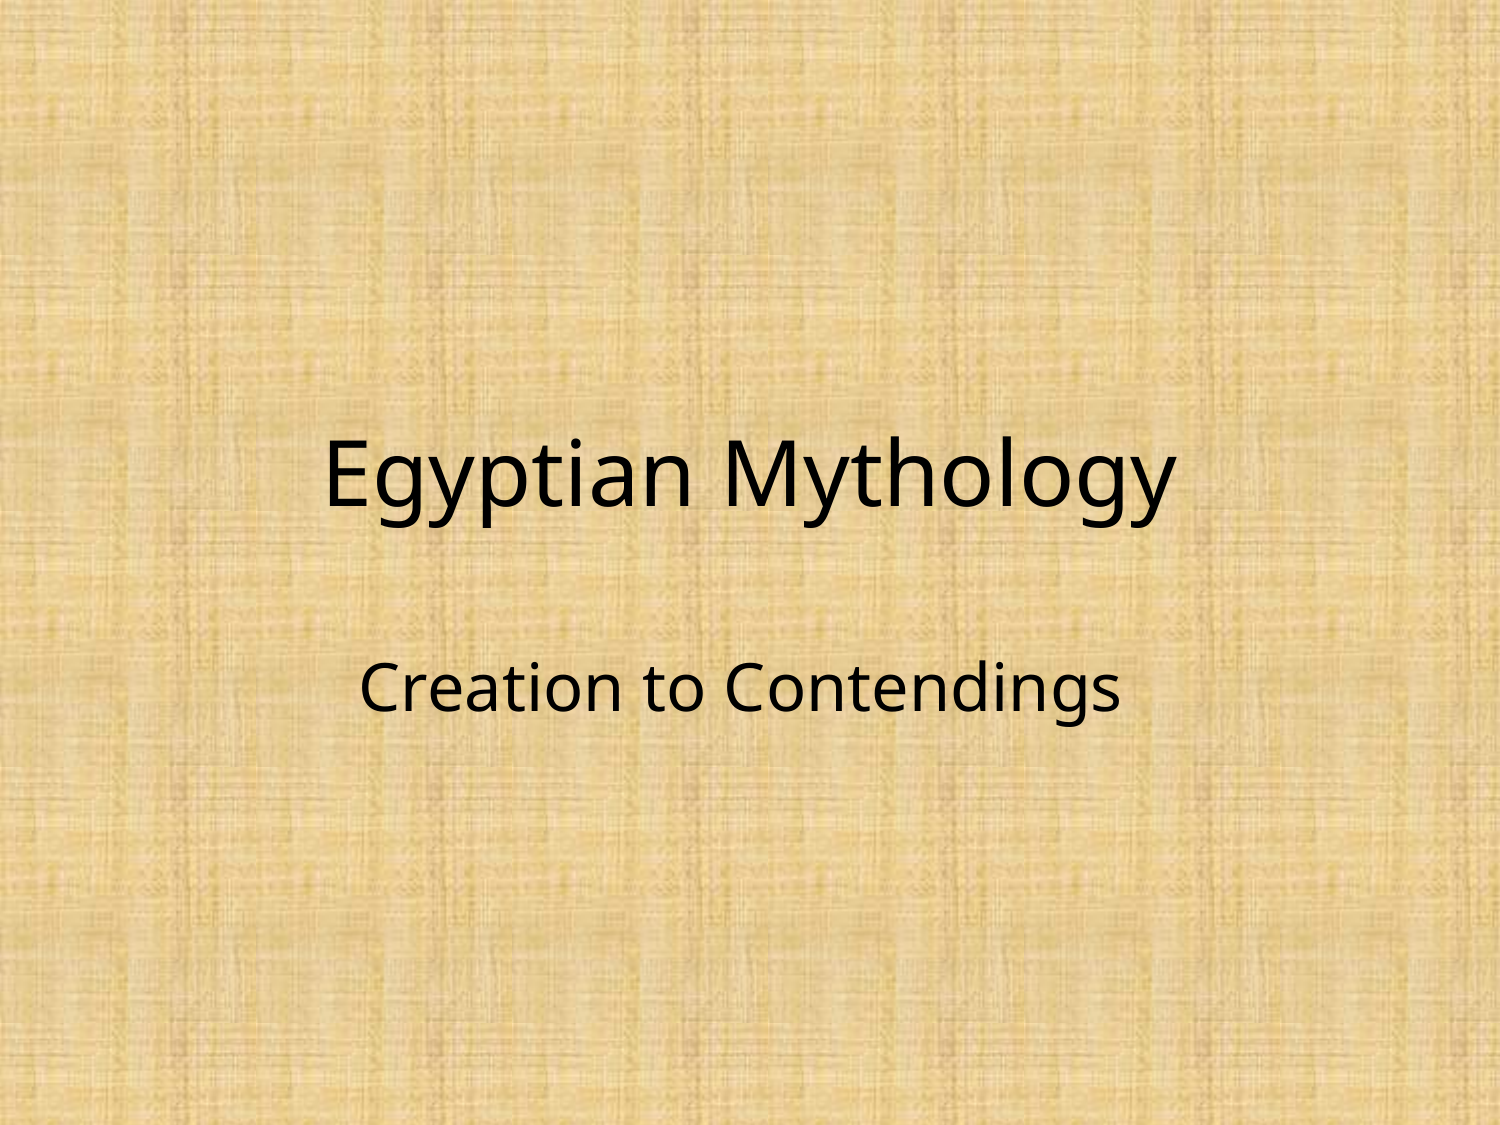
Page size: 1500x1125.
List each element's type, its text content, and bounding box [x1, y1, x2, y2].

title Egyptian Mythology [112, 349, 1388, 591]
subtitle Creation to Contendings [225, 637, 1275, 925]
picture [0, 0, 1500, 1125]
